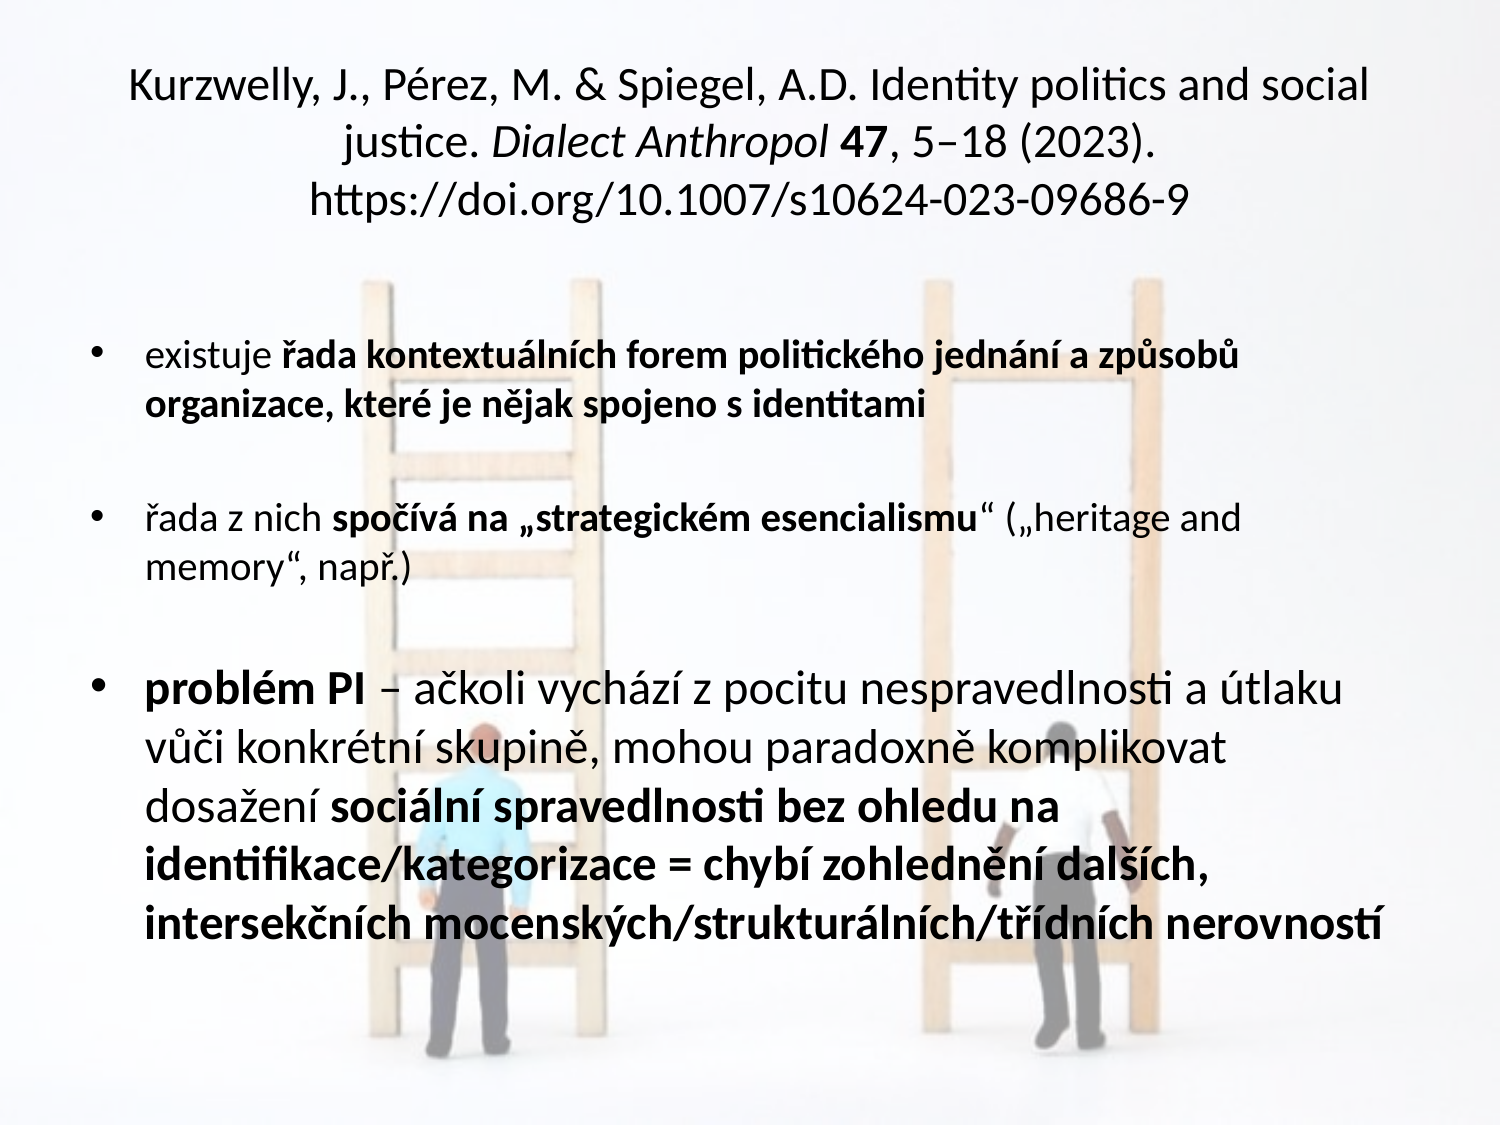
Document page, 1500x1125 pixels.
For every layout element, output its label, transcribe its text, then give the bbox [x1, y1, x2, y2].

title Kurzwelly, J., Pérez, M. & Spiegel, A.D. Identity politics and social justice. Dialect Anthropol 47, 5–18 (2023). https://doi.org/10.1007/s10624-023-09686-9 [75, 45, 1425, 233]
list existuje řada kontextuálních forem politického jednání a způsobů organizace, které je nějak spojeno s identitami řada z nich spočívá na „strategickém esencialismu“ („heritage and memory“, např.) problém PI – ačkoli vychází z pocitu nespravedlnosti a útlaku vůči konkrétní skupině, mohou paradoxně komplikovat dosažení sociální spravedlnosti bez ohledu na identifikace/kategorizace = chybí zohlednění dalších, intersekčních mocenských/strukturálních/třídních nerovností [75, 262, 1425, 1005]
